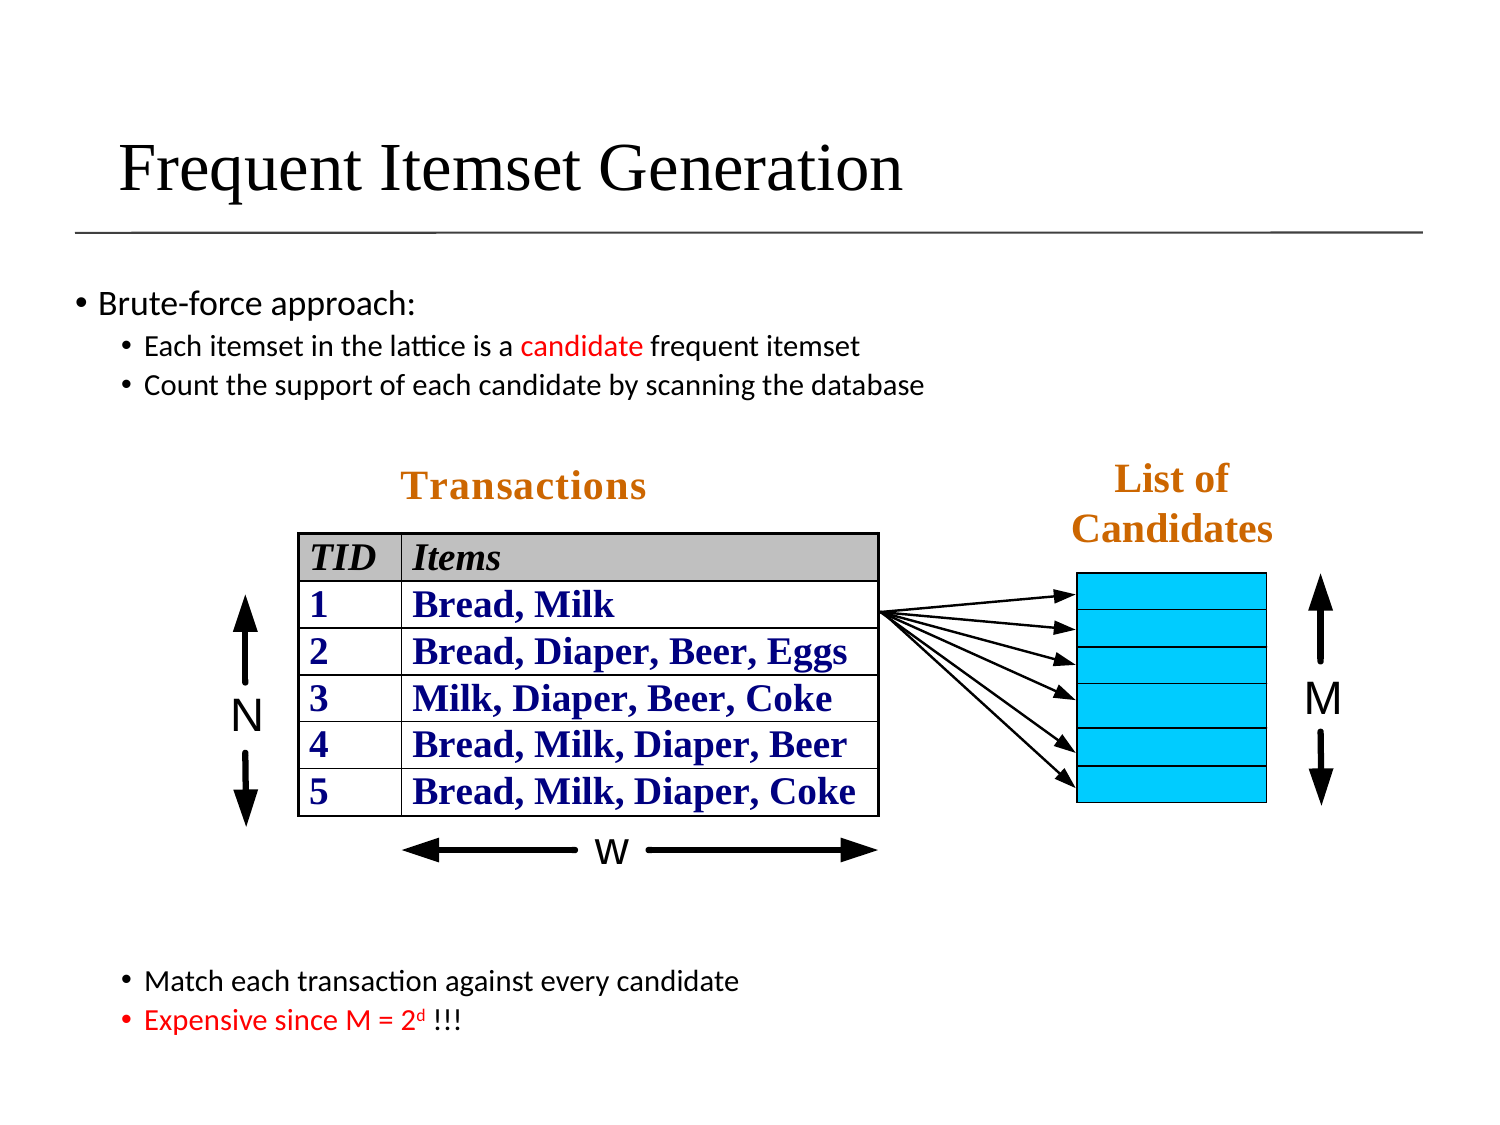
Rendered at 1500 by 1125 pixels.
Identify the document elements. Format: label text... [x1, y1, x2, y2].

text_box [187, 449, 1383, 888]
list Brute-force approach: Each itemset in the lattice is a candidate frequent itemset Count the support of each candidate by scanning the database Match each transaction against every candidate Expensive since M = 2d !!! [60, 277, 1414, 1050]
title Frequent Itemset Generation [103, 59, 1397, 277]
